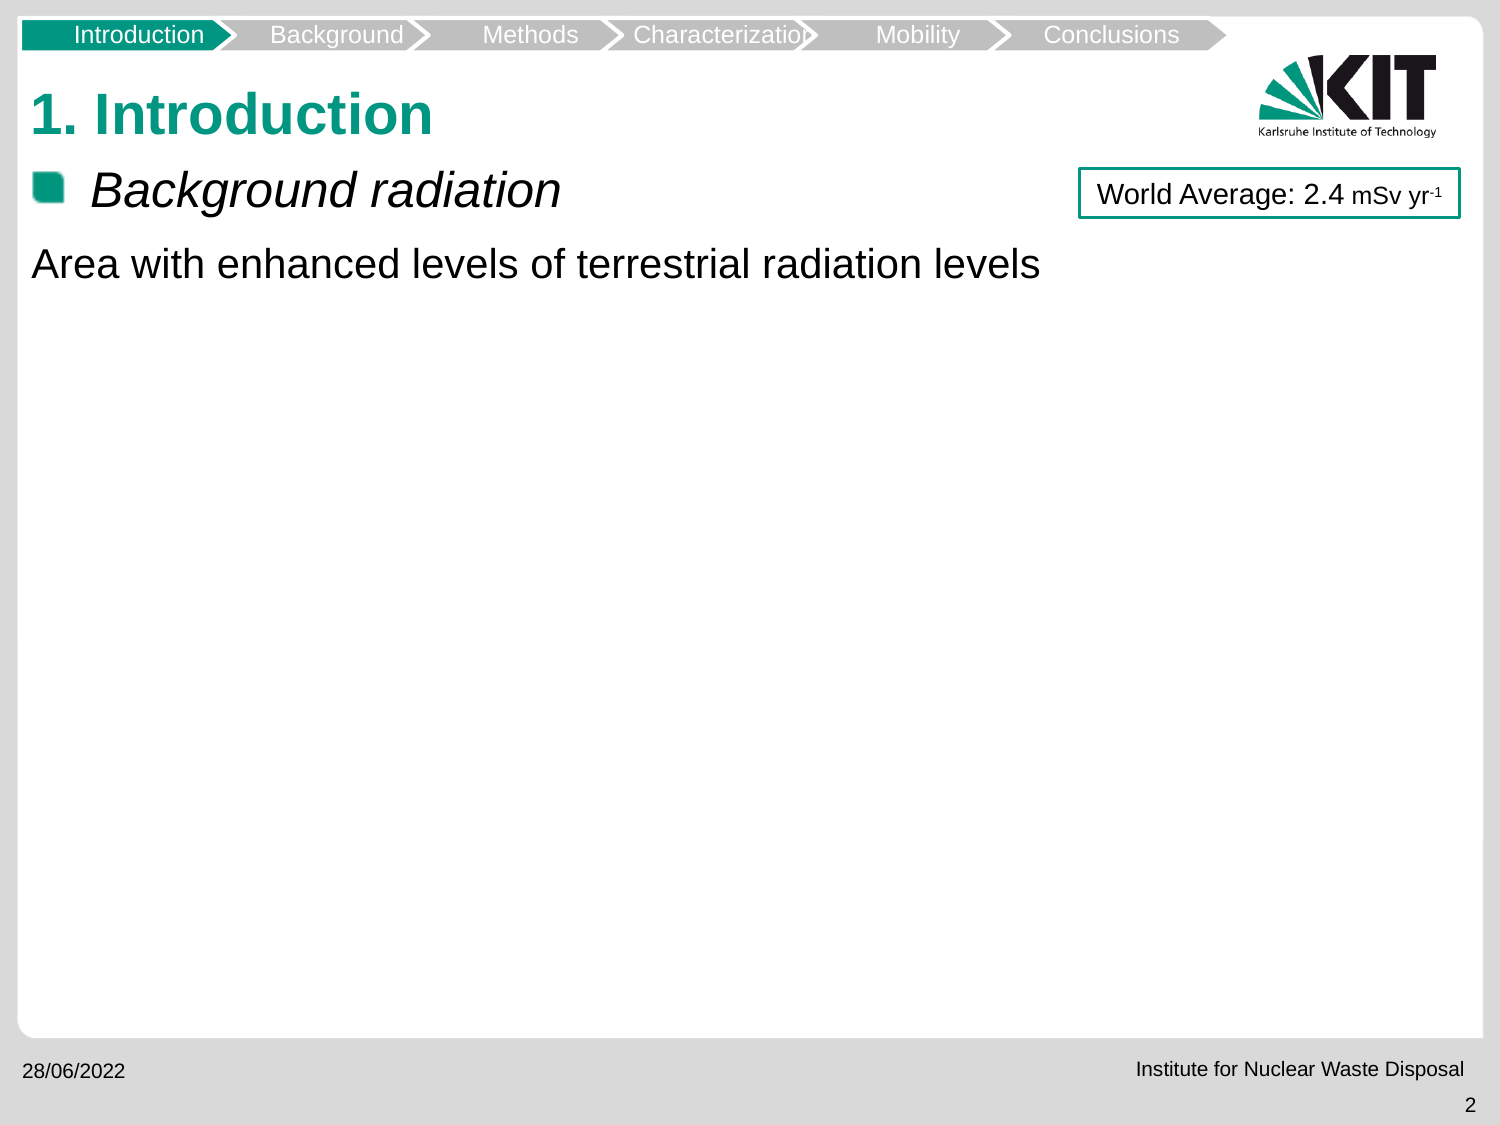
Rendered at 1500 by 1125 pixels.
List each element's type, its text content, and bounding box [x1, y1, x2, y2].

picture [0, 0, 1500, 1125]
text_box 1. Introduction [30, 75, 957, 169]
text_box World Average: 2.4 mSv yr-1 [1079, 168, 1460, 218]
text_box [19, 17, 1231, 53]
text_box Background radiation Area with enhanced levels of terrestrial radiation levels [31, 157, 1488, 499]
text_box 2 [1449, 1084, 1500, 1125]
